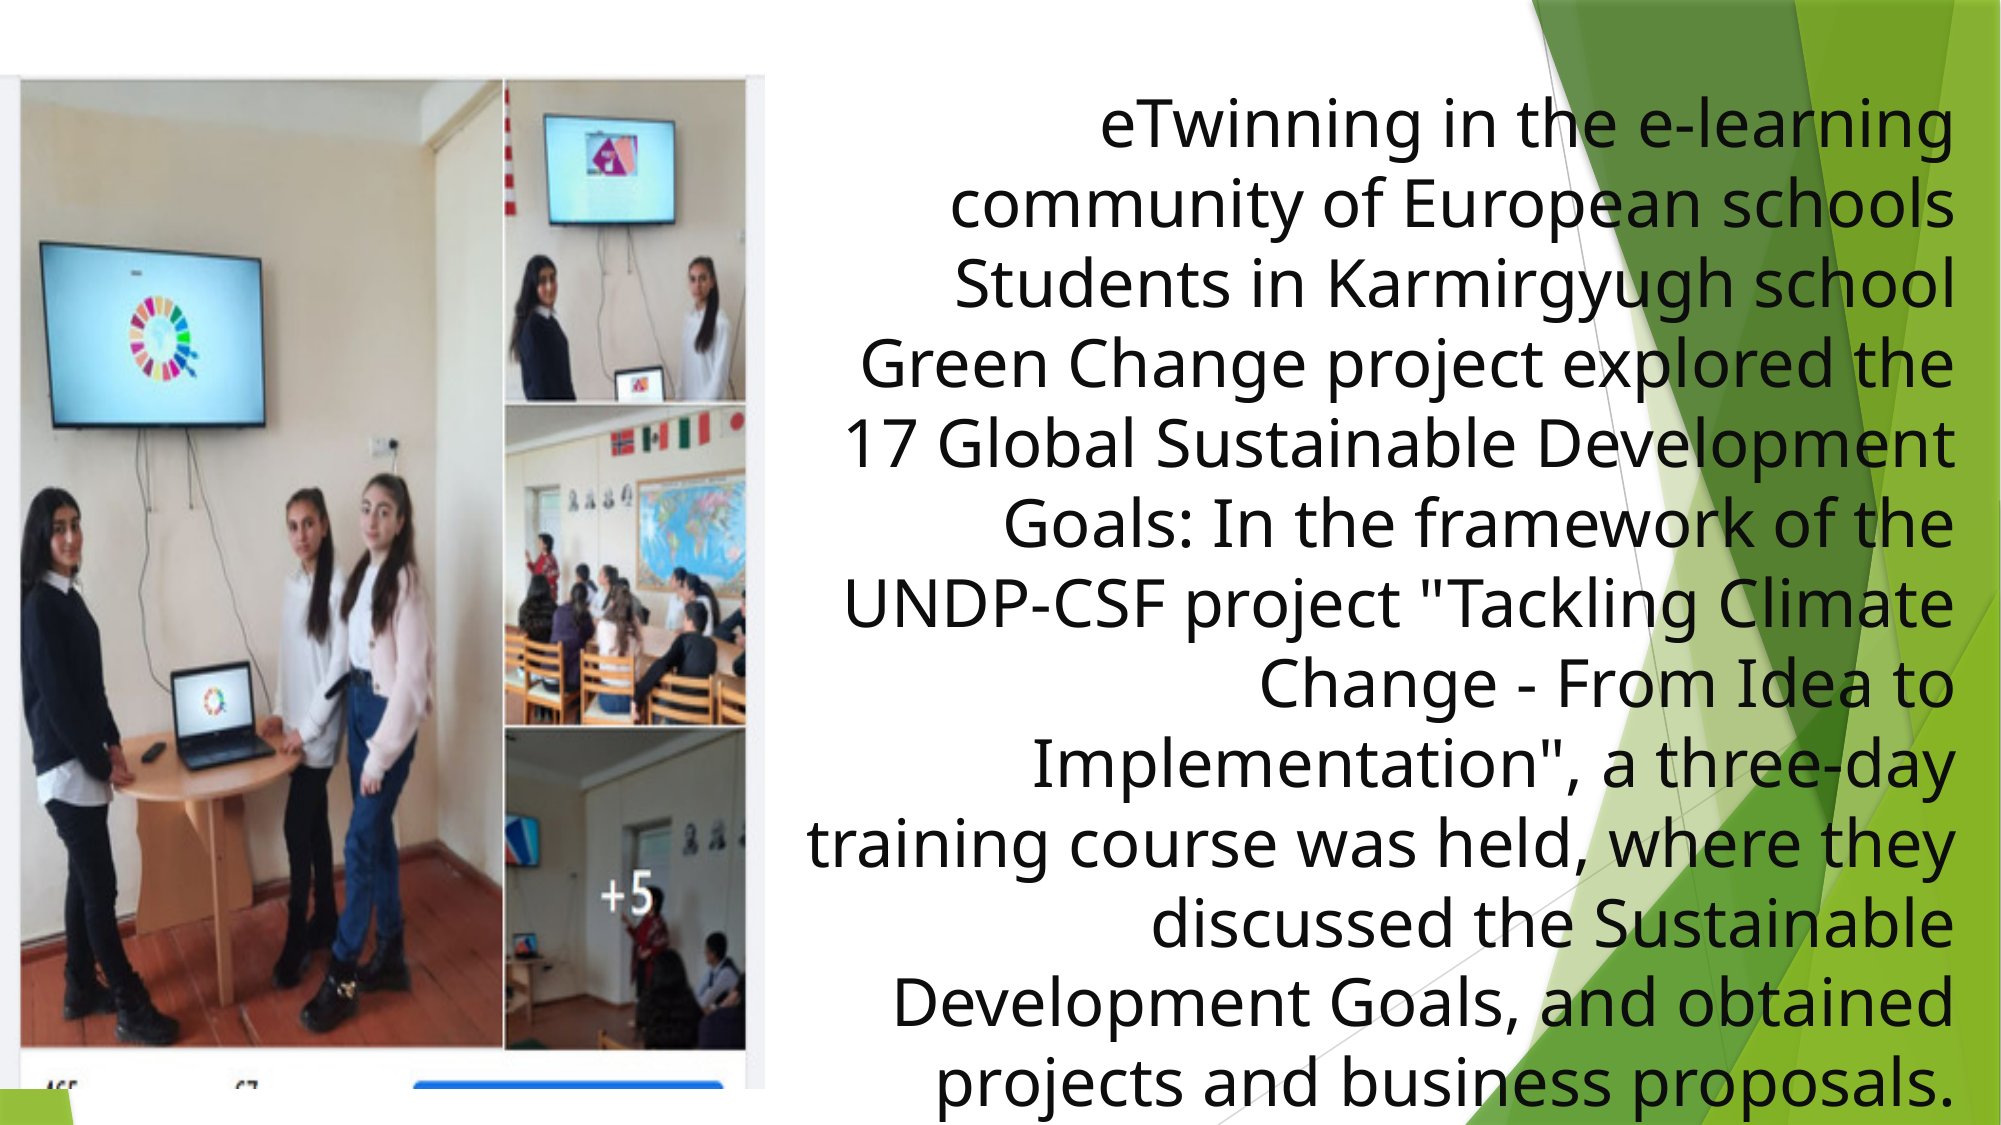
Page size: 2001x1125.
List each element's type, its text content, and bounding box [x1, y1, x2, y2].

text_box eTwinning in the e-learning community of European schools Students in Karmirgyugh school Green Change project explored the 17 Global Sustainable Development Goals: In the framework of the UNDP-CSF project "Tackling Climate Change - From Idea to Implementation", a three-day training course was held, where they discussed the Sustainable Development Goals, and obtained projects and business proposals. [787, 73, 1973, 1125]
picture [0, 72, 766, 1089]
